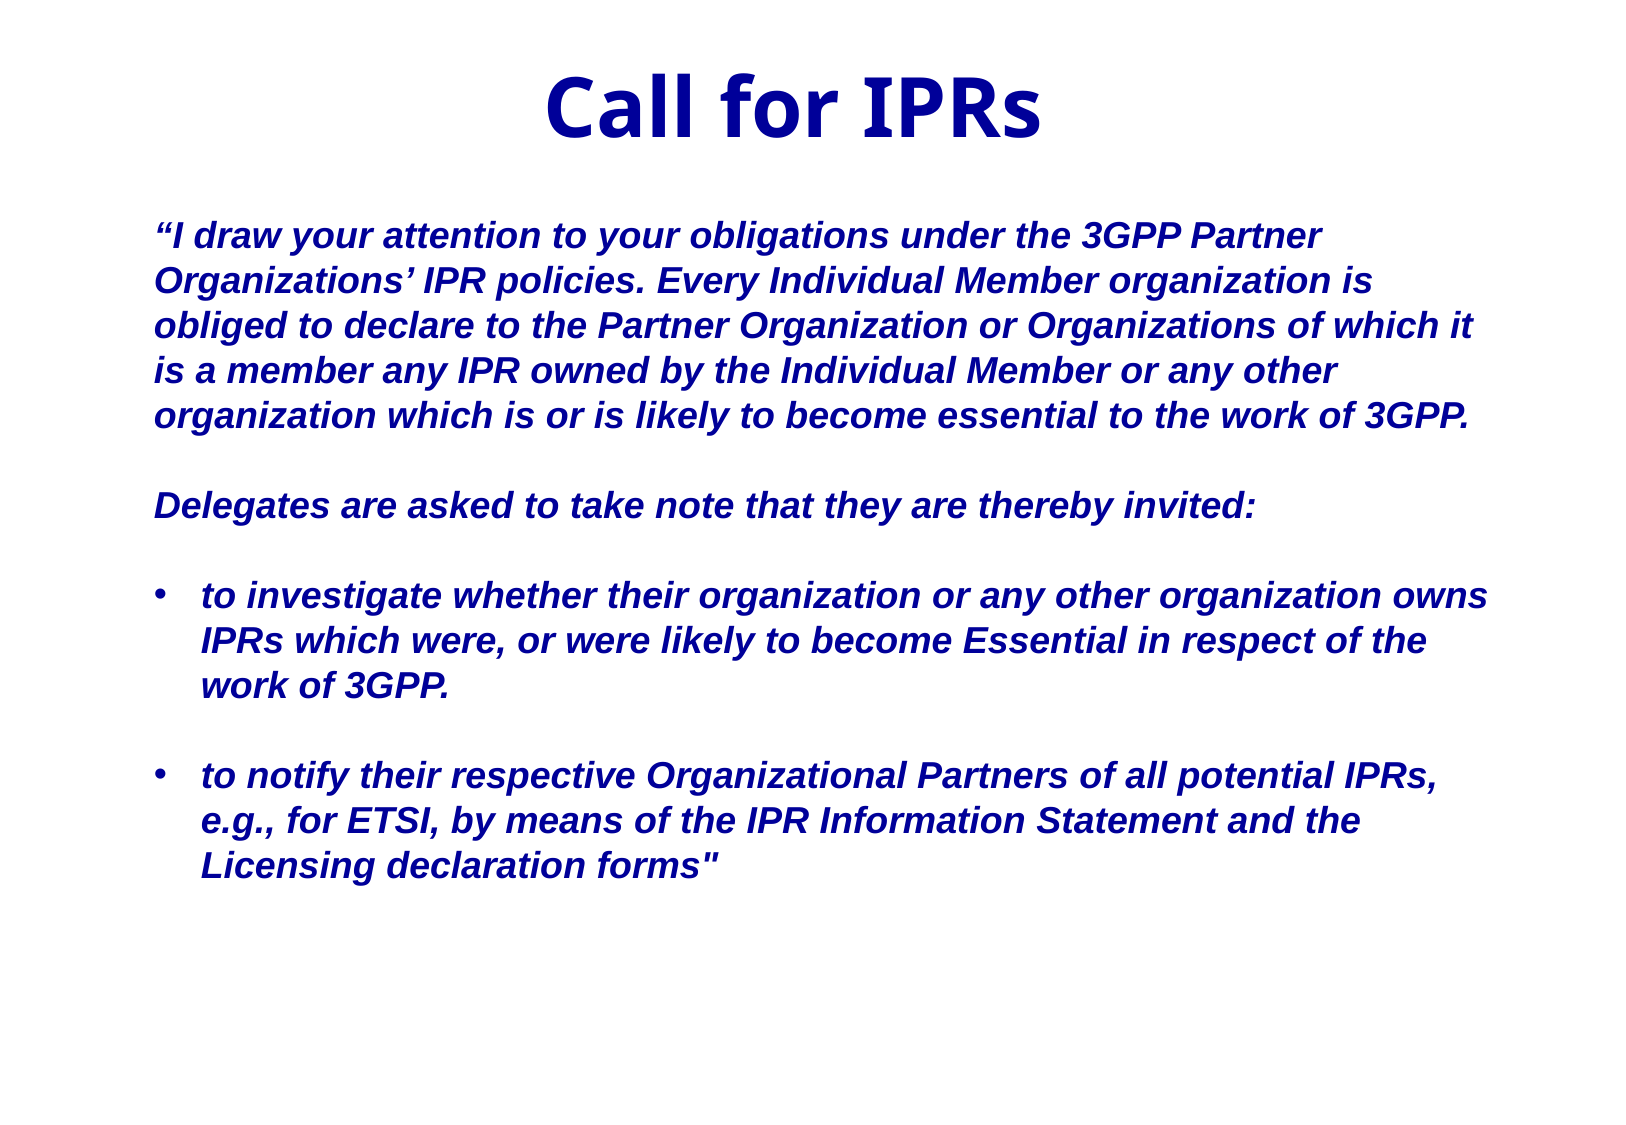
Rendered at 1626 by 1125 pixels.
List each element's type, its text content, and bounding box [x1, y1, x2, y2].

text_box “I draw your attention to your obligations under the 3GPP Partner Organizations’ IPR policies. Every Individual Member organization is obliged to declare to the Partner Organization or Organizations of which it is a member any IPR owned by the Individual Member or any other organization which is or is likely to become essential to the work of 3GPP. Delegates are asked to take note that they are thereby invited: to investigate whether their organization or any other organization owns IPRs which were, or were likely to become Essential in respect of the work of 3GPP. to notify their respective Organizational Partners of all potential IPRs, e.g., for ETSI, by means of the IPR Information Statement and the Licensing declaration forms" [139, 203, 1510, 894]
title Call for IPRs [68, 54, 1538, 168]
